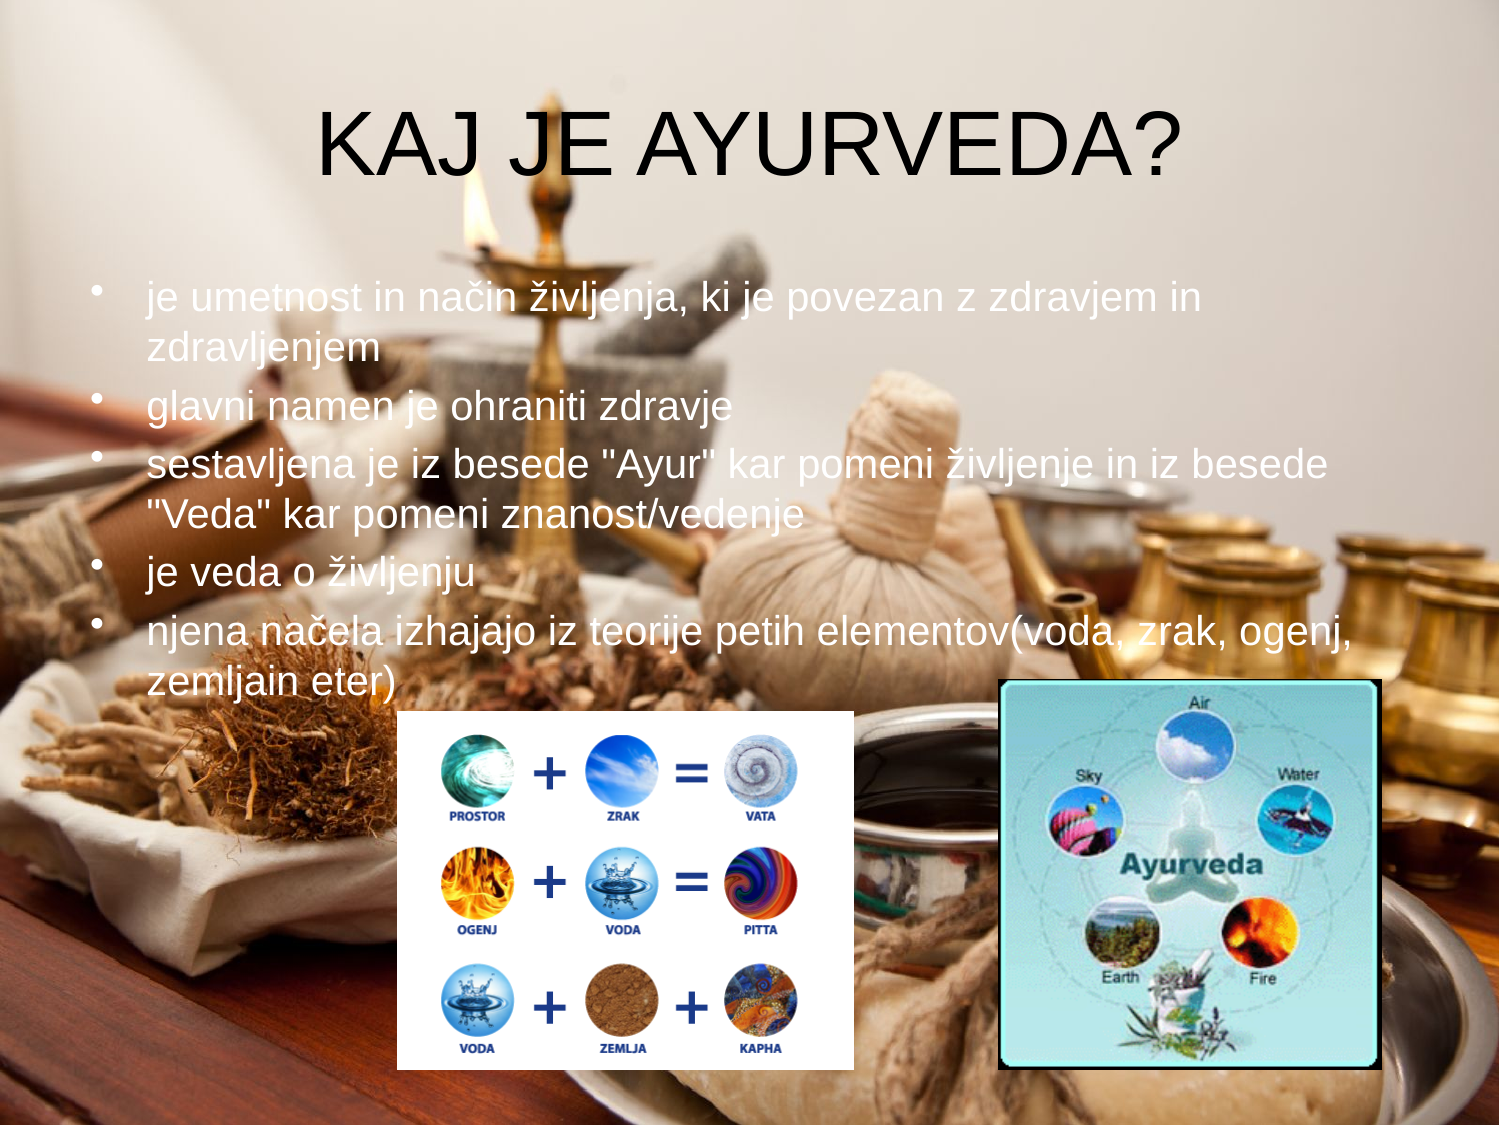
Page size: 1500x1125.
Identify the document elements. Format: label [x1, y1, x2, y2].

picture [998, 679, 1382, 1071]
list [0, 0, 1499, 1125]
list [397, 711, 854, 1070]
